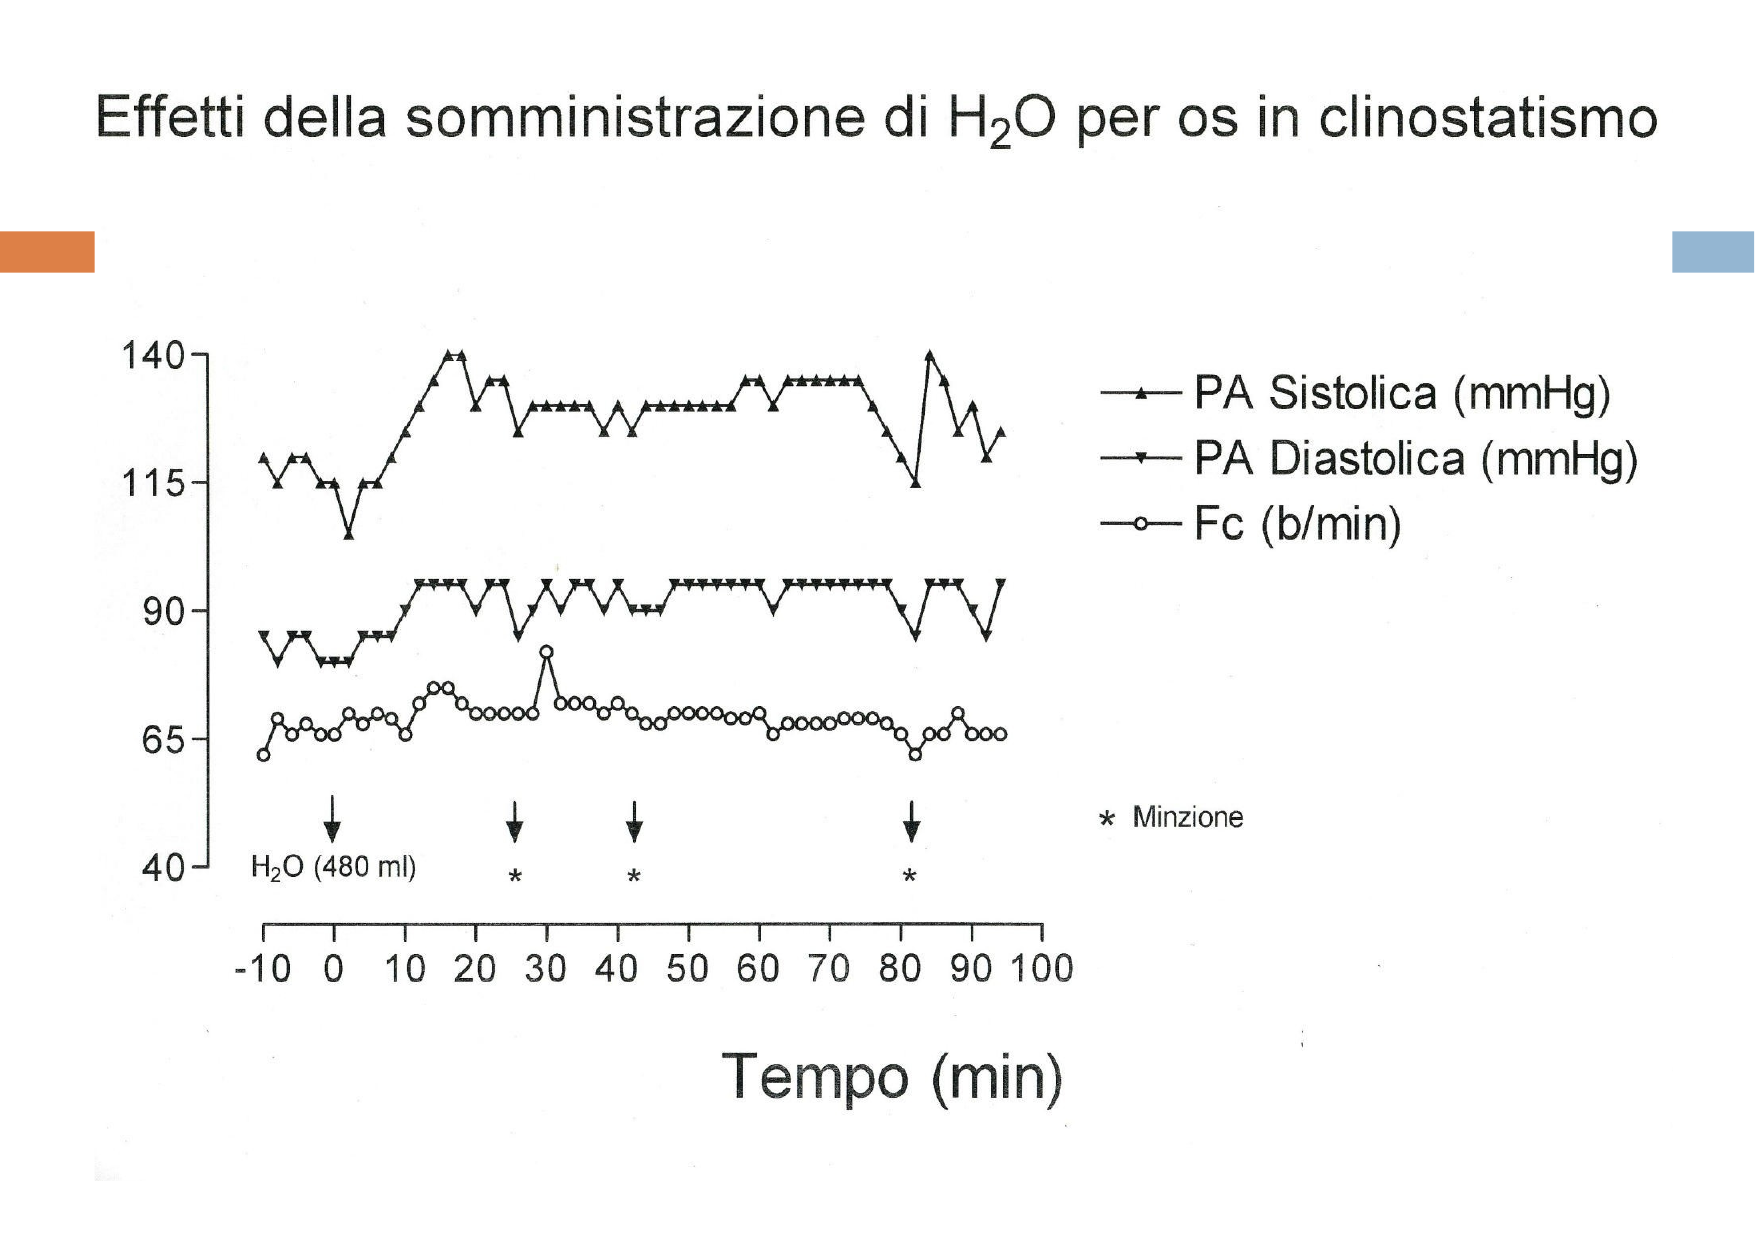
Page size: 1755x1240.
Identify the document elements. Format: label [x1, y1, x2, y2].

text_box [94, 89, 1673, 1181]
